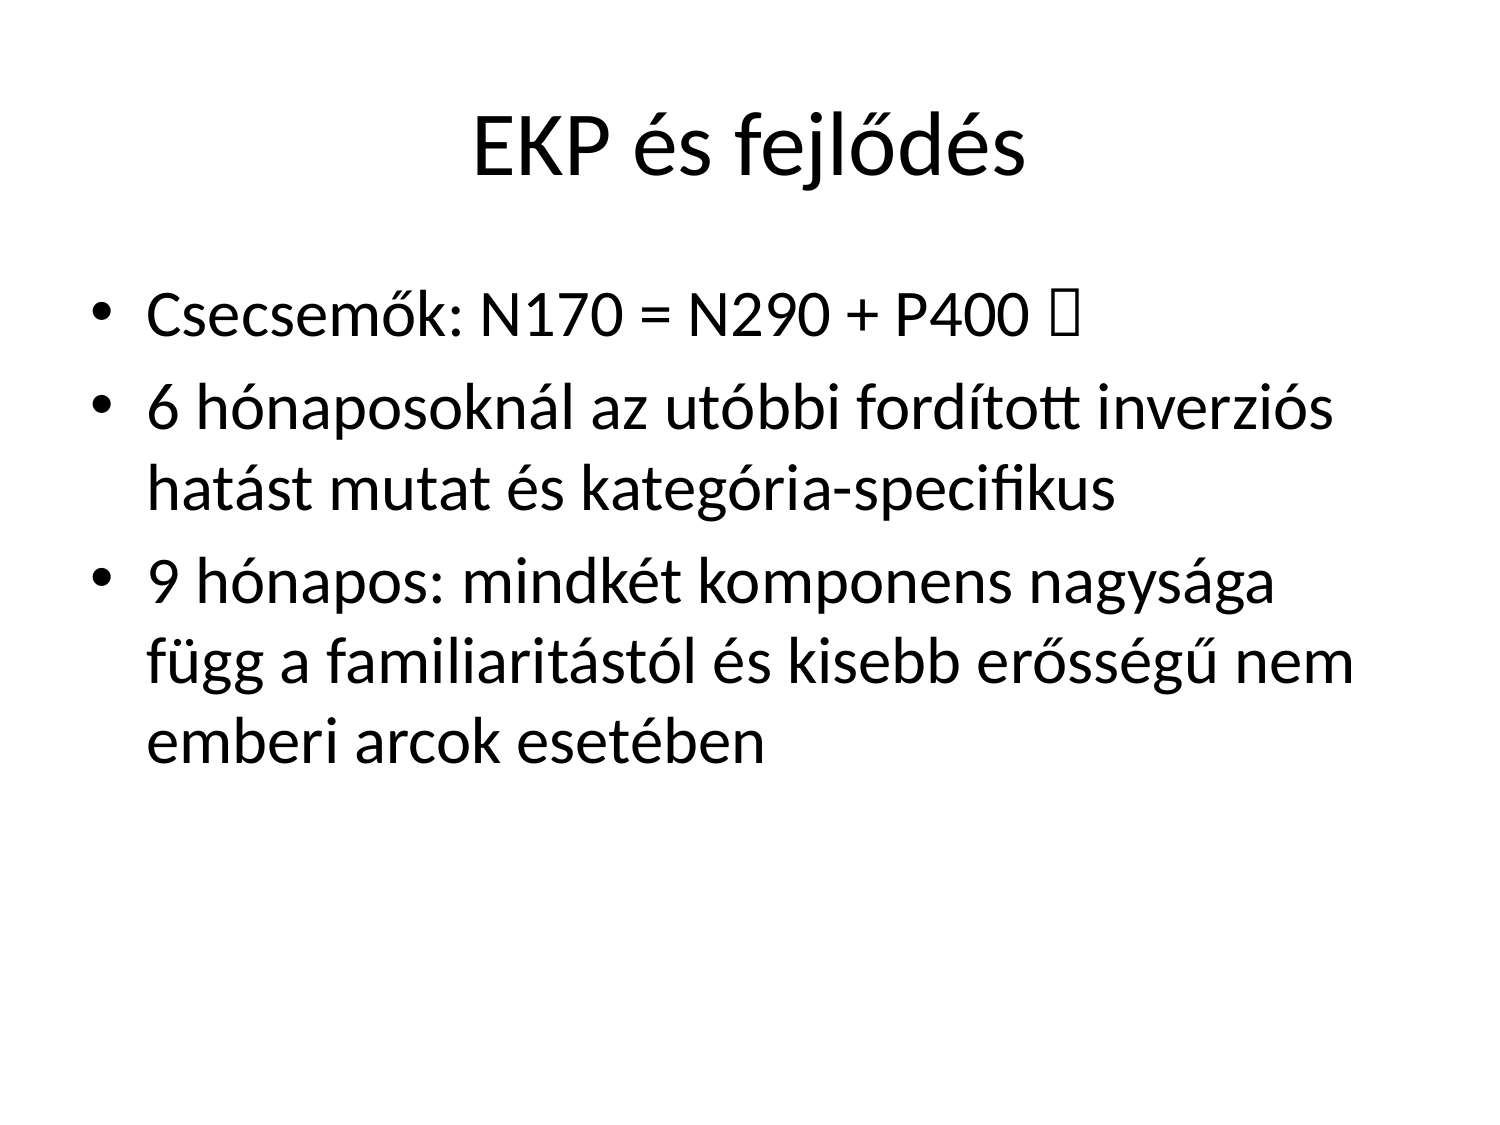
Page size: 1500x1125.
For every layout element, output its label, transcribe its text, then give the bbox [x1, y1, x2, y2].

list Csecsemők: N170 = N290 + P400  6 hónaposoknál az utóbbi fordított inverziós hatást mutat és kategória-specifikus 9 hónapos: mindkét komponens nagysága függ a familiaritástól és kisebb erősségű nem emberi arcok esetében [74, 262, 1426, 1006]
title EKP és fejlődés [74, 44, 1426, 233]
